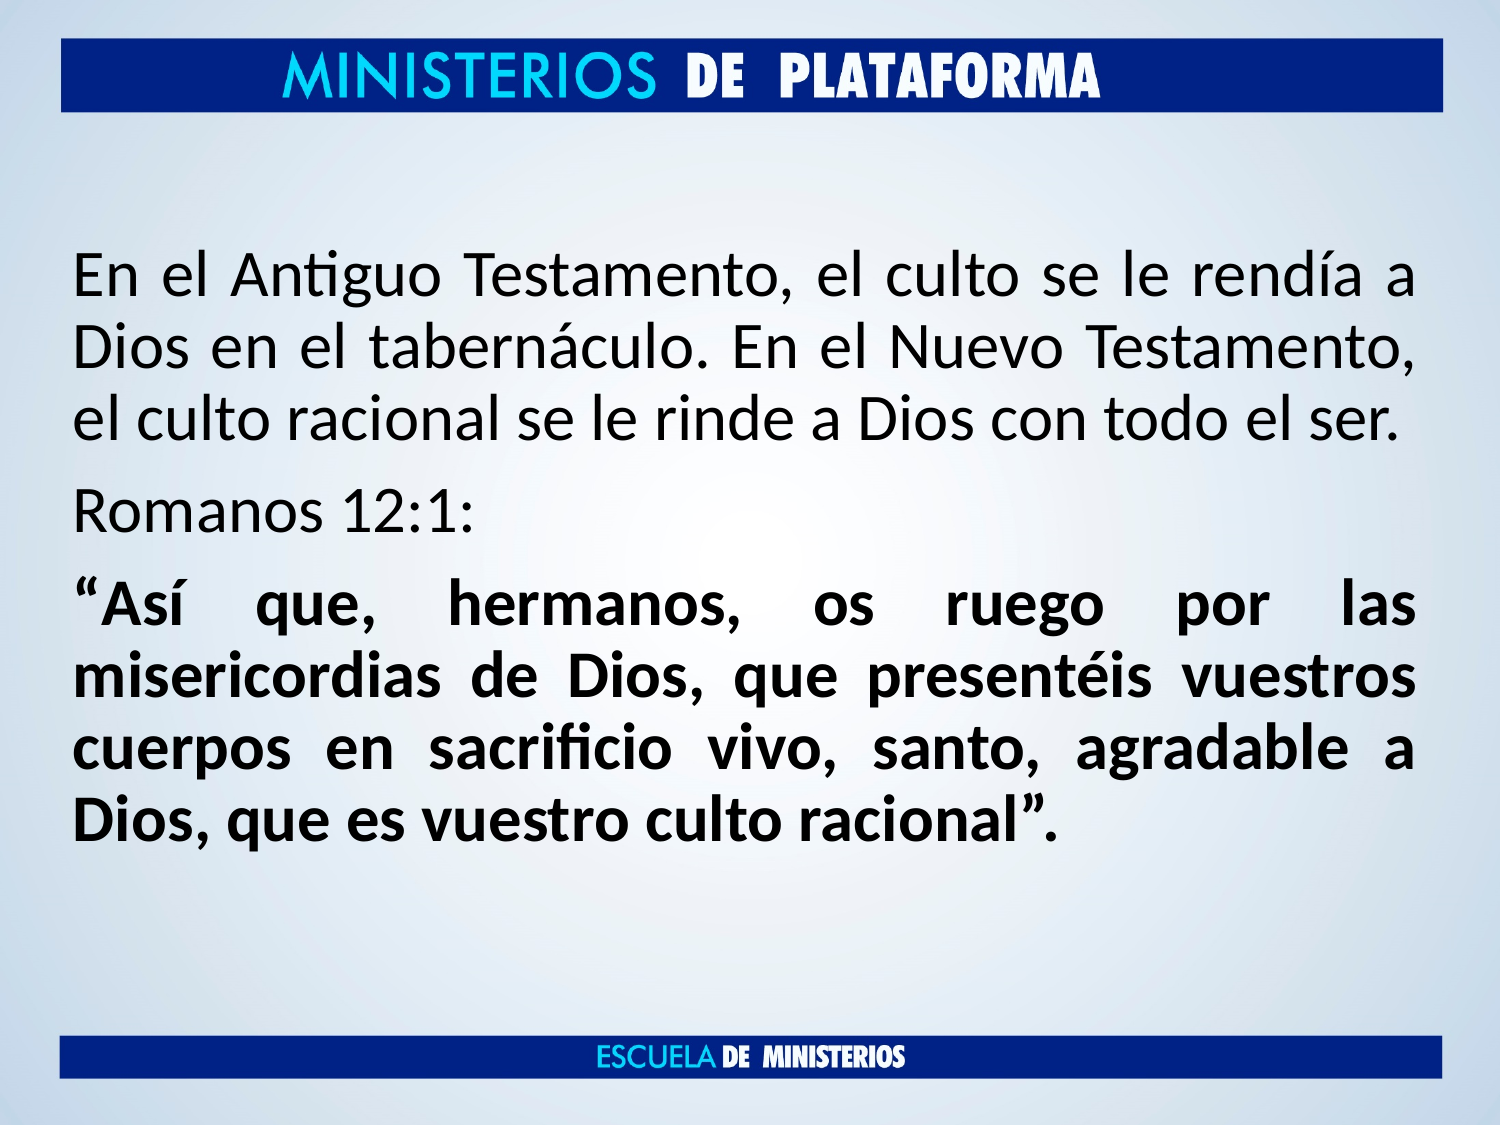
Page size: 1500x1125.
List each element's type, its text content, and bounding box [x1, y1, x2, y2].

picture [0, 0, 1500, 1125]
list En el Antiguo Testamento, el culto se le rendía a Dios en el tabernáculo. En el Nuevo Testamento, el culto racional se le rinde a Dios con todo el ser. Romanos 12:1: “Así que, hermanos, os ruego por las misericordias de Dios, que presentéis vuestros cuerpos en sacrificio vivo, santo, agradable a Dios, que es vuestro culto racional”. [57, 231, 1434, 946]
